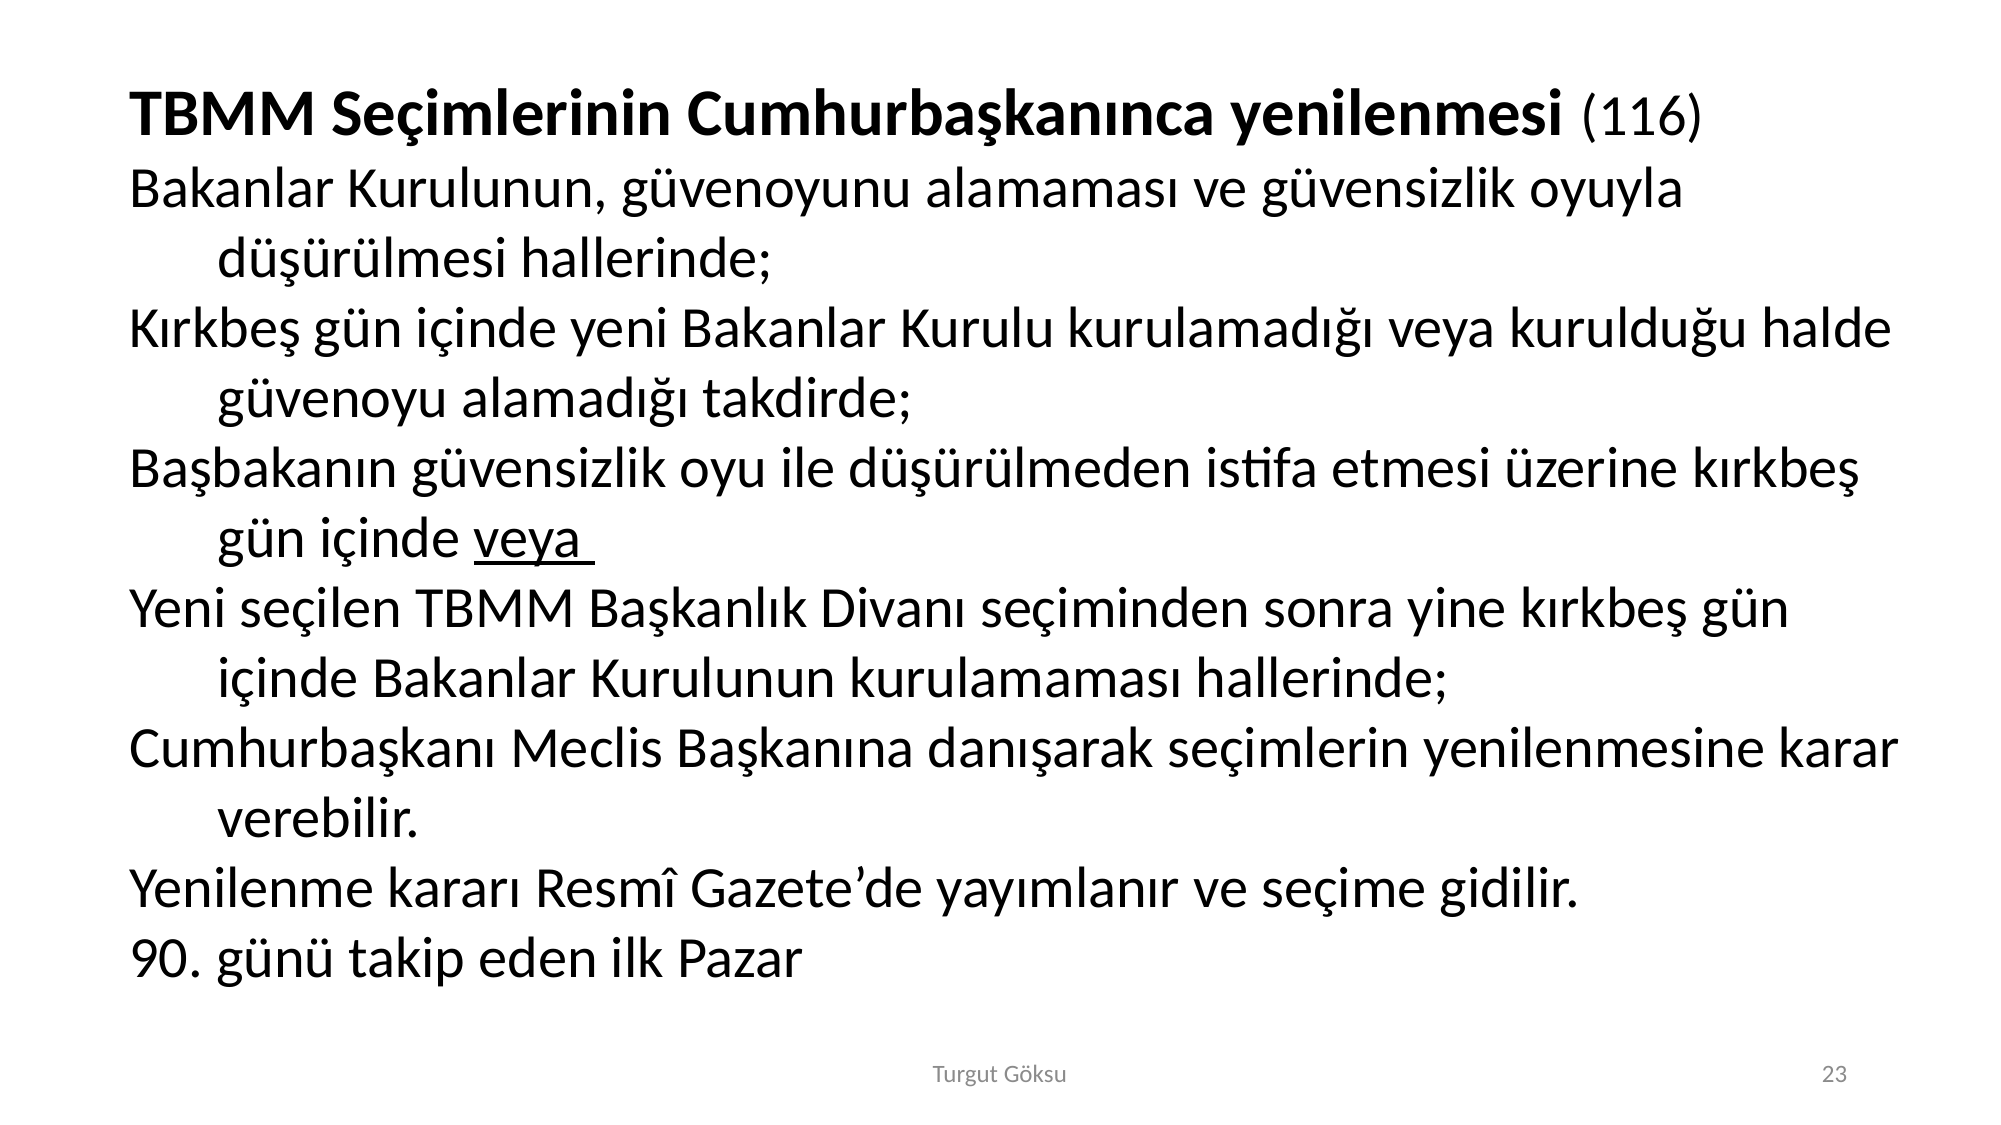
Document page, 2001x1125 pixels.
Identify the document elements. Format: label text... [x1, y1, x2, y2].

footer Turgut Göksu [662, 1042, 1338, 1103]
slide_number 23 [1412, 1042, 1863, 1103]
text_box TBMM Seçimlerinin Cumhurbaşkanınca yenilenmesi (116) Bakanlar Kurulunun, güvenoyunu alamaması ve güvensizlik oyuyla düşürülmesi hallerinde; Kırkbeş gün içinde yeni Bakanlar Kurulu kurulamadığı veya kurulduğu halde güvenoyu alamadığı takdirde; Başbakanın güvensizlik oyu ile düşürülmeden istifa etmesi üzerine kırkbeş gün içinde veya Yeni seçilen TBMM Başkanlık Divanı seçiminden sonra yine kırkbeş gün içinde Bakanlar Kurulunun kurulamaması hallerinde; Cumhurbaşkanı Meclis Başkanına danışarak seçimlerin yenilenmesine karar verebilir. Yenilenme kararı Resmî Gazete’de yayımlanır ve seçime gidilir. 90. günü takip eden ilk Pazar [114, 61, 1928, 997]
